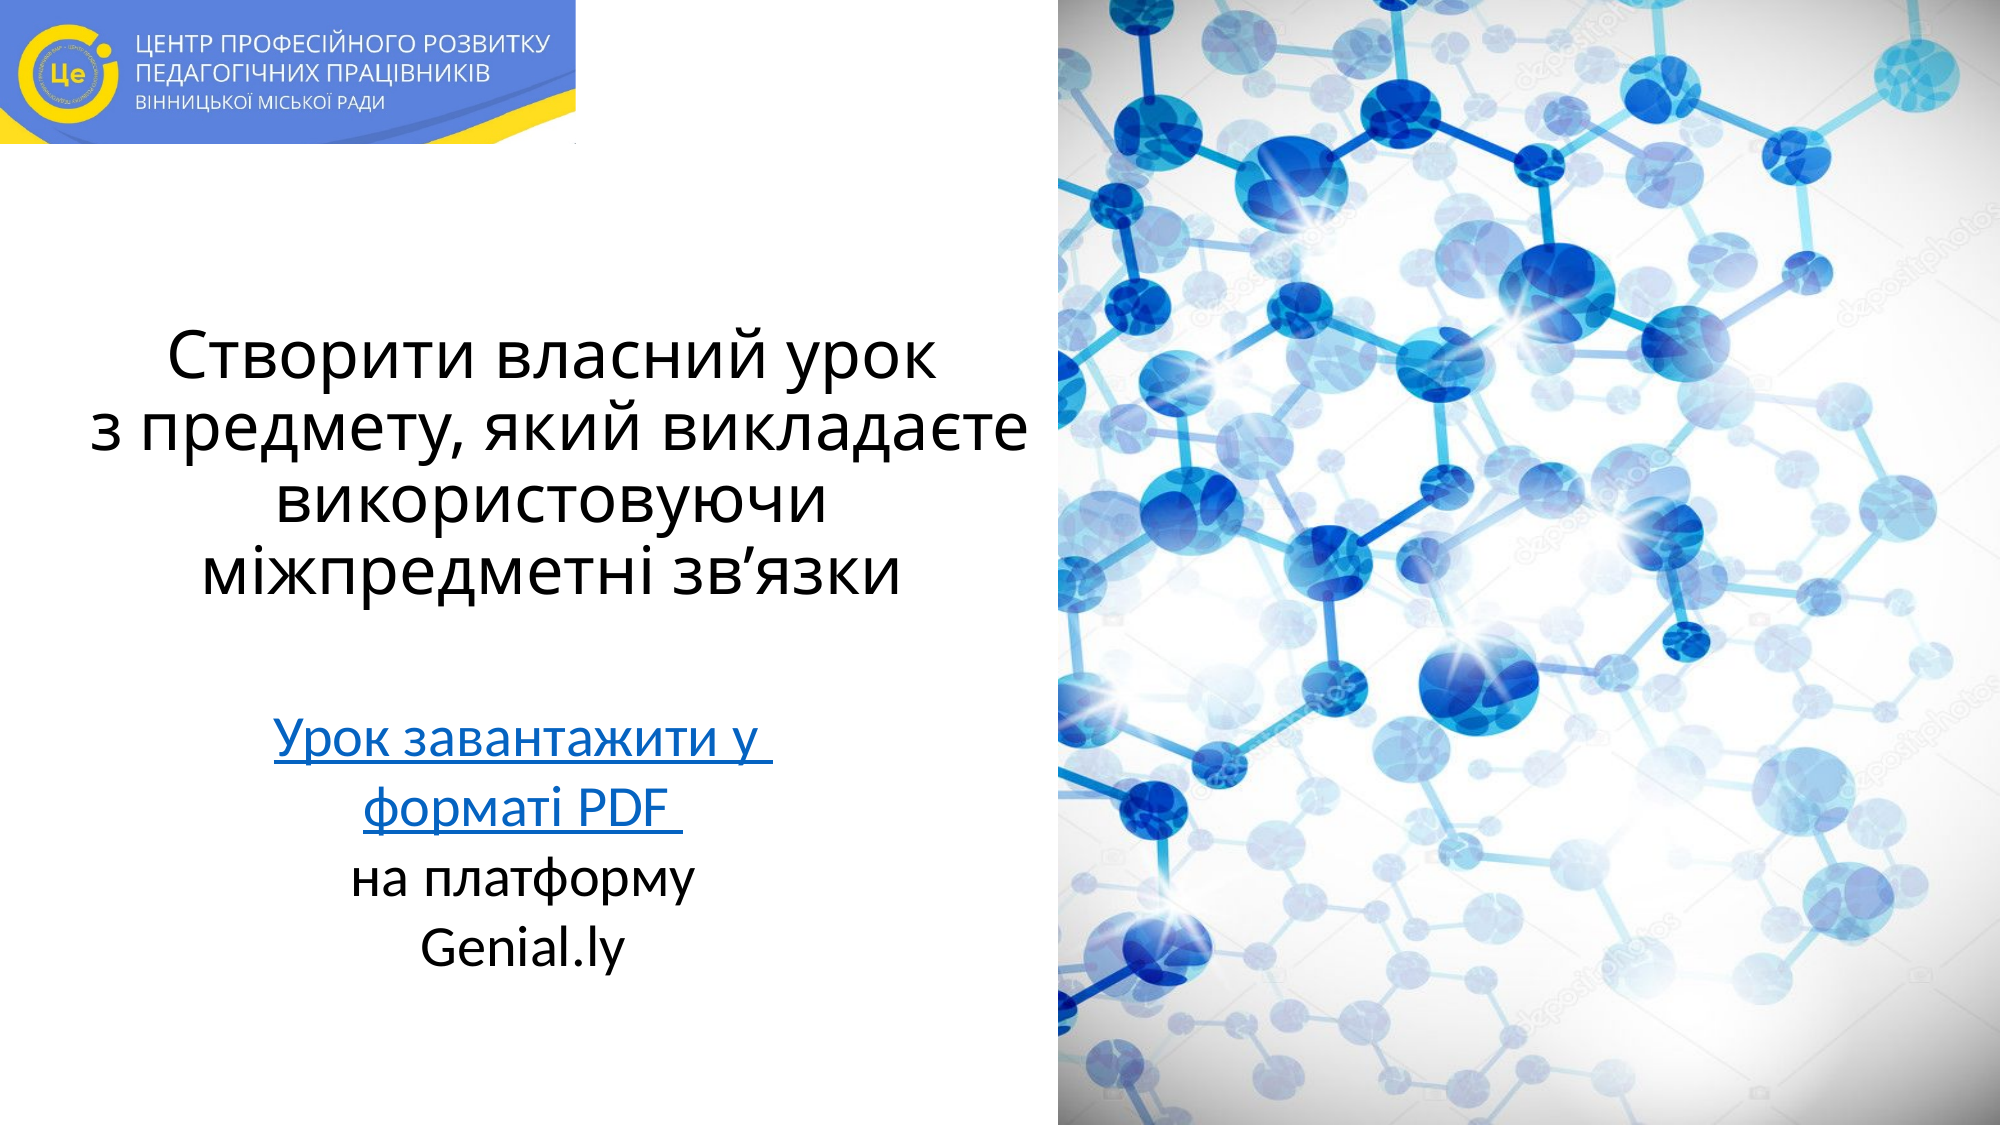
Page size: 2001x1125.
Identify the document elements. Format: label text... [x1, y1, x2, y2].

picture [1058, 0, 2000, 1125]
text_box Урок завантажити у форматі PDF на платформу Genial.ly [228, 690, 818, 985]
picture [0, 0, 576, 144]
title Створити власний урок з предмету, який викладаєте використовуючи міжпредметні зв’язки [45, 304, 1058, 617]
